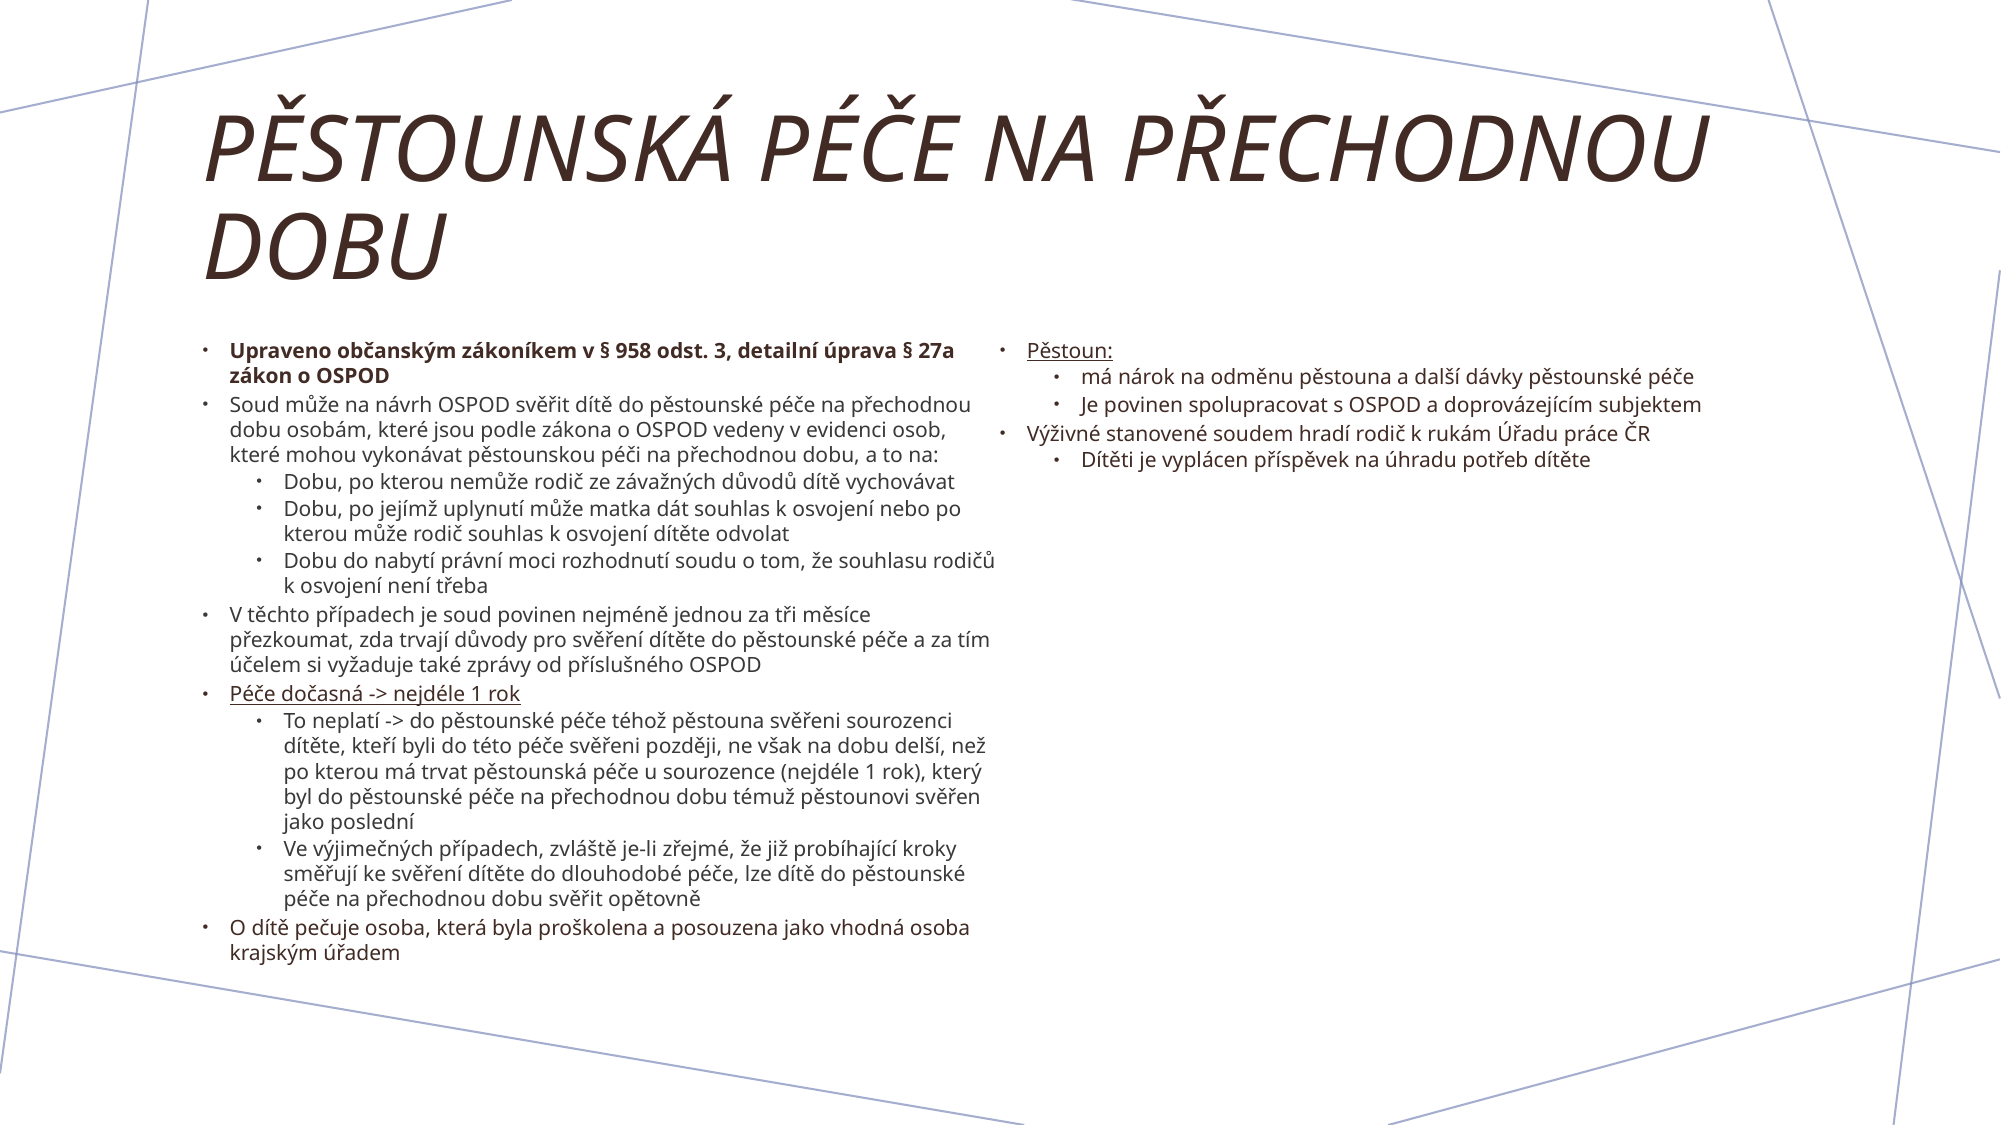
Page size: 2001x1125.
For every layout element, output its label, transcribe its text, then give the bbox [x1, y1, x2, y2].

title Pěstounská péče na přechodnou dobu [187, 87, 1813, 315]
list Upraveno občanským zákoníkem v § 958 odst. 3, detailní úprava § 27a zákon o OSPOD Soud může na návrh OSPOD svěřit dítě do pěstounské péče na přechodnou dobu osobám, které jsou podle zákona o OSPOD vedeny v evidenci osob, které mohou vykonávat pěstounskou péči na přechodnou dobu, a to na: Dobu, po kterou nemůže rodič ze závažných důvodů dítě vychovávat Dobu, po jejímž uplynutí může matka dát souhlas k osvojení nebo po kterou může rodič souhlas k osvojení dítěte odvolat Dobu do nabytí právní moci rozhodnutí soudu o tom, že souhlasu rodičů k osvojení není třeba V těchto případech je soud povinen nejméně jednou za tři měsíce přezkoumat, zda trvají důvody pro svěření dítěte do pěstounské péče a za tím účelem si vyžaduje také zprávy od příslušného OSPOD Péče dočasná -> nejdéle 1 rok To neplatí -> do pěstounské péče téhož pěstouna svěřeni sourozenci dítěte, kteří byli do této péče svěřeni později, ne však na dobu delší, než po kterou má trvat pěstounská péče u sourozence (nejdéle 1 rok), který byl do pěstounské péče na přechodnou dobu témuž pěstounovi svěřen jako poslední Ve výjimečných případech, zvláště je-li zřejmé, že již probíhající kroky směřují ke svěření dítěte do dlouhodobé péče, lze dítě do pěstounské péče na přechodnou dobu svěřit opětovně O dítě pečuje osoba, která byla proškolena a posouzena jako vhodná osoba krajským úřadem Pěstoun: má nárok na odměnu pěstouna a další dávky pěstounské péče Je povinen spolupracovat s OSPOD a doprovázejícím subjektem Výživné stanovené soudem hradí rodič k rukám Úřadu práce ČR Dítěti je vyplácen příspěvek na úhradu potřeb dítěte [187, 329, 1813, 990]
